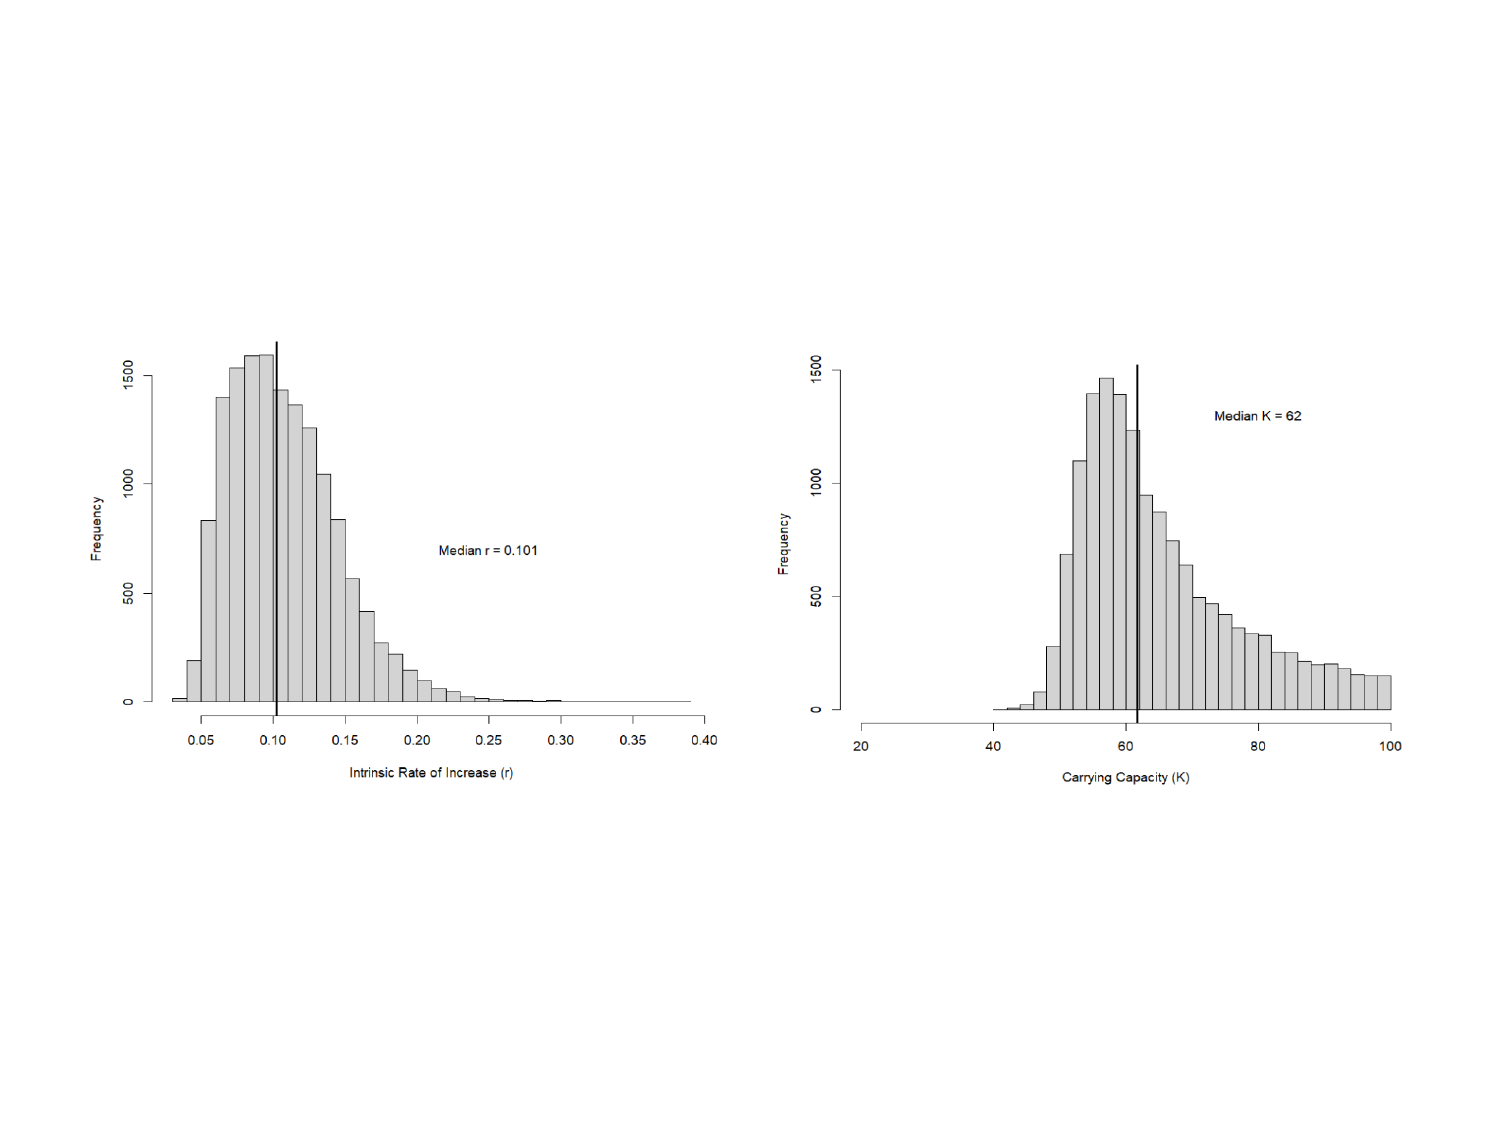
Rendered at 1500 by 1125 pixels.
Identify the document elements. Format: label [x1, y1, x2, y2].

picture [774, 349, 1428, 792]
picture [87, 325, 728, 789]
